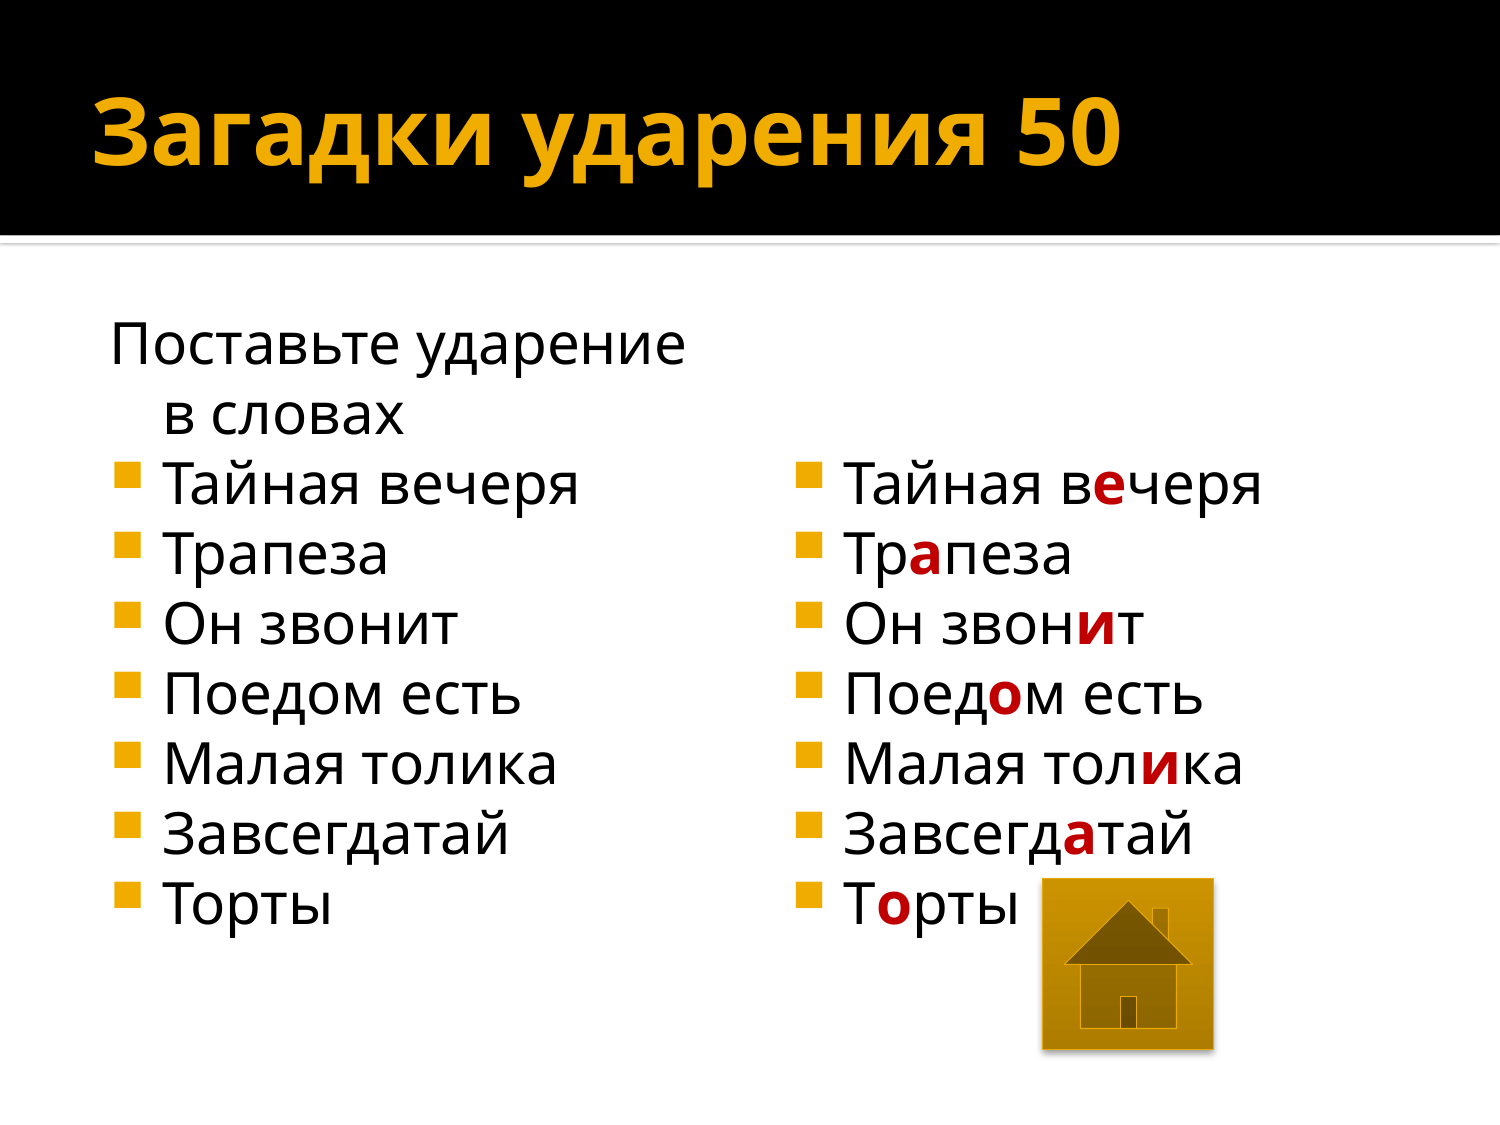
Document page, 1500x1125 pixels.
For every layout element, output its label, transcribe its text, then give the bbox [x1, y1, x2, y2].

list Поставьте ударение в словах Тайная вечеря Трапеза Он звонит Поедом есть Малая толика Завсегдатай Торты [75, 291, 738, 1050]
list Тайная вечеря Трапеза Он звонит Поедом есть Малая толика Завсегдатай Торты [762, 291, 1425, 1050]
title Загадки ударения 50 [75, 24, 1425, 231]
text_box [1042, 878, 1214, 1050]
